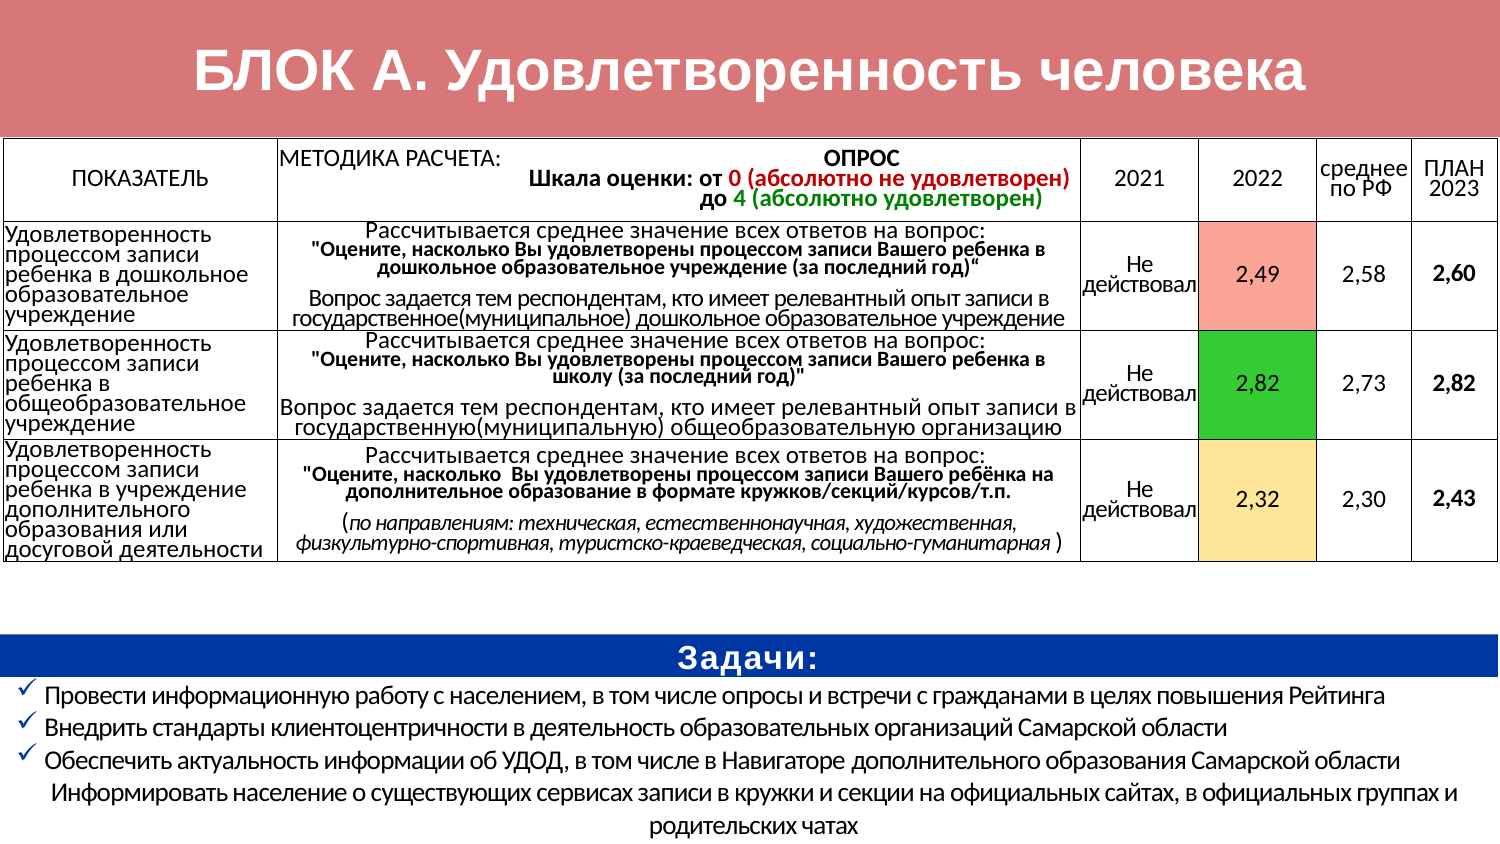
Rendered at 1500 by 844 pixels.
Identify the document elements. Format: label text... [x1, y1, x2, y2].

table_cell Рассчитывается среднее значение всех ответов на вопрос: "Оцените, насколько Вы удовлетворены процессом записи Вашего ребенка в дошкольное образовательное учреждение (за последний год)“ Вопрос задается тем респондентам, кто имеет релевантный опыт записи в государственное(муниципальное) дошкольное образовательное учреждение [278, 222, 1080, 330]
title БЛОК А. Удовлетворенность человека [0, 0, 1500, 138]
table_cell 2,43 [1412, 440, 1497, 561]
table_cell Не действовал [1081, 222, 1198, 330]
table_cell Удовлетворенность процессом записи ребенка в общеобразовательное учреждение [4, 331, 277, 439]
text_box Задачи: [0, 634, 1498, 677]
table_header ПОКАЗАТЕЛЬ [4, 139, 277, 221]
table_header МЕТОДИКА РАСЧЕТА: ОПРОС Шкала оценки: от 0 (абсолютно не удовлетворен) до 4 (абсолютно удовлетворен) [278, 139, 1080, 221]
table_cell Удовлетворенность процессом записи ребенка в дошкольное образовательное учреждение [4, 222, 277, 330]
table_header 2021 [1081, 139, 1198, 221]
table_header ПЛАН 2023 [1412, 139, 1497, 221]
text_box Провести информационную работу с населением, в том числе опросы и встречи с гражданами в целях повышения Рейтинга Внедрить стандарты клиентоцентричности в деятельность образовательных организаций Самарской области Обеспечить актуальность информации об УДОД, в том числе в Навигаторе дополнительного образования Самарской области Информировать население о существующих сервисах записи в кружки и секции на официальных сайтах, в официальных группах и родительских чатах [1, 669, 1500, 844]
table_cell Не действовал [1081, 440, 1198, 561]
table_cell Удовлетворенность процессом записи ребенка в учреждение дополнительного образования или досуговой деятельности [4, 440, 277, 561]
table_cell Не действовал [1081, 331, 1198, 439]
table_cell Рассчитывается среднее значение всех ответов на вопрос: "Оцените, насколько Вы удовлетворены процессом записи Вашего ребенка в школу (за последний год)" Вопрос задается тем респондентам, кто имеет релевантный опыт записи в государственную(муниципальную) общеобразовательную организацию [278, 331, 1080, 439]
table_cell 2,60 [1412, 222, 1497, 330]
table_cell 2,58 [1317, 222, 1411, 330]
table_header 2022 [1199, 139, 1316, 221]
table_header среднее по РФ [1317, 139, 1411, 221]
table_cell Рассчитывается среднее значение всех ответов на вопрос: "Оцените, насколько Вы удовлетворены процессом записи Вашего ребёнка на дополнительное образование в формате кружков/секций/курсов/т.п. (по направлениям: техническая, естественнонаучная, художественная, физкультурно-спортивная, туристско-краеведческая, социально-гуманитарная ) [278, 440, 1080, 561]
table_cell 2,73 [1317, 331, 1411, 439]
table_cell 2,30 [1317, 440, 1411, 561]
table_cell 2,32 [1199, 440, 1316, 561]
table_cell 2,82 [1199, 331, 1316, 439]
table_cell 2,49 [1199, 222, 1316, 330]
table_cell 2,82 [1412, 331, 1497, 439]
